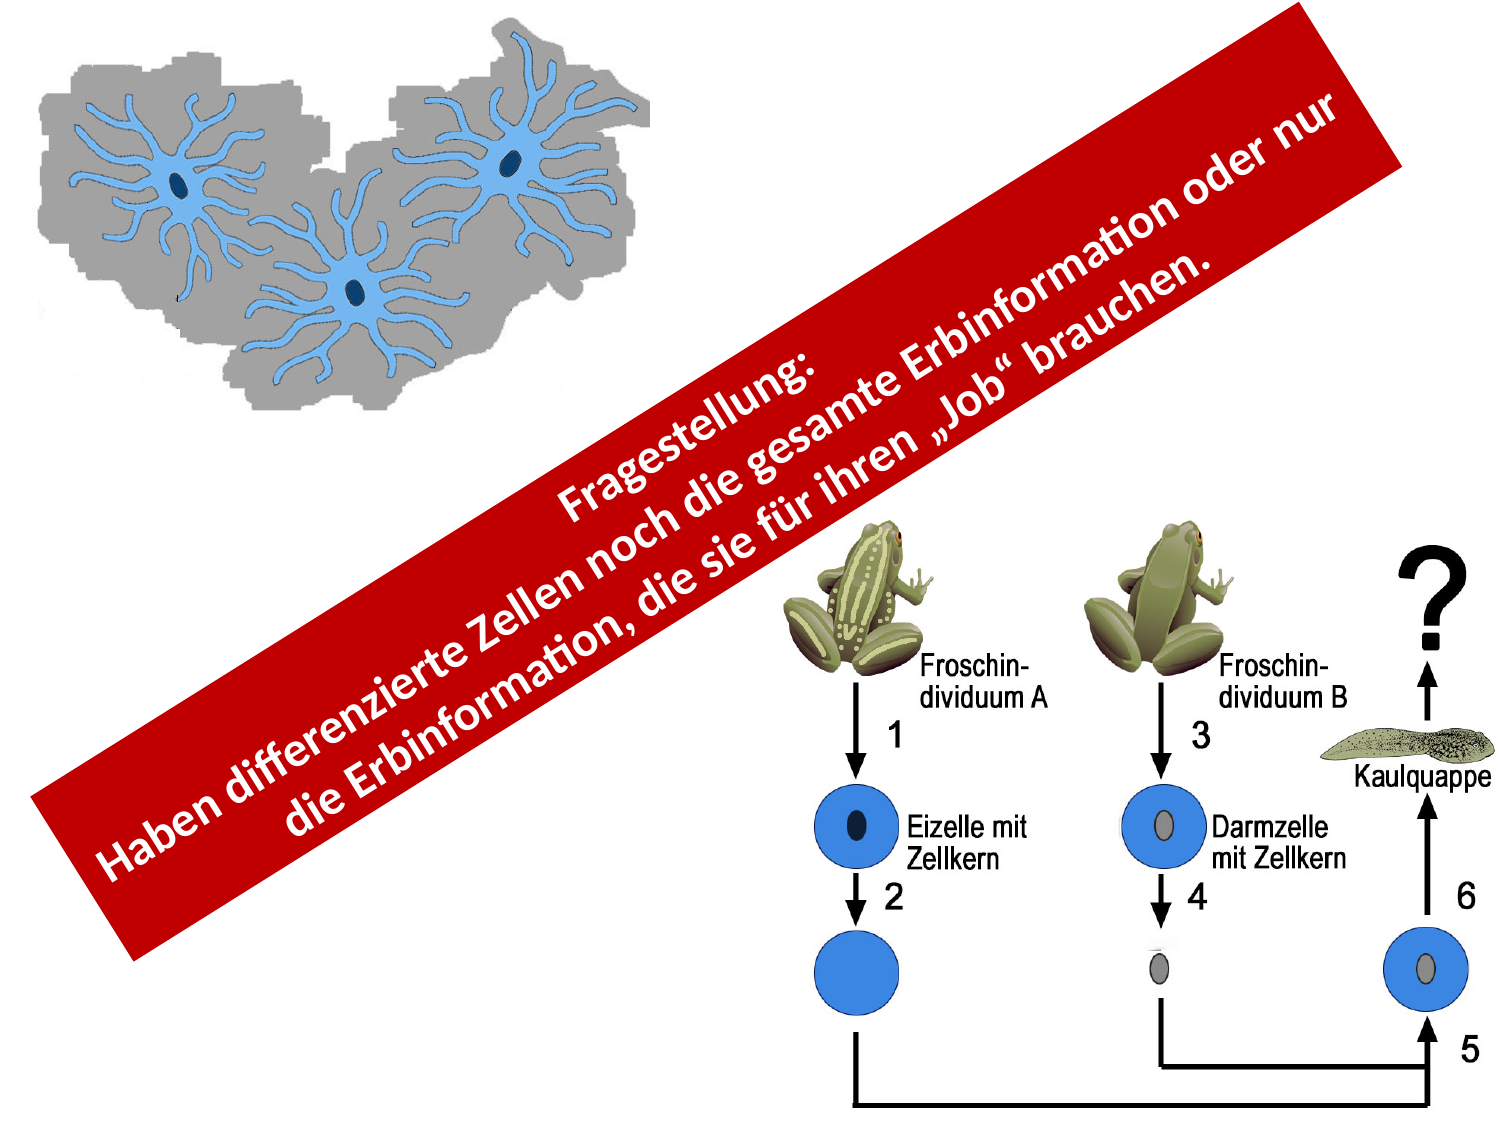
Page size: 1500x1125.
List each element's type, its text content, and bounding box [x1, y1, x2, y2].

picture [30, 9, 650, 422]
picture [777, 516, 1497, 1113]
text_box Fragestellung: Haben differenzierte Zellen noch die gesamte Erbinformation oder nur die Erbinformation, die sie für ihren „Job“ brauchen. [30, 1, 1403, 962]
